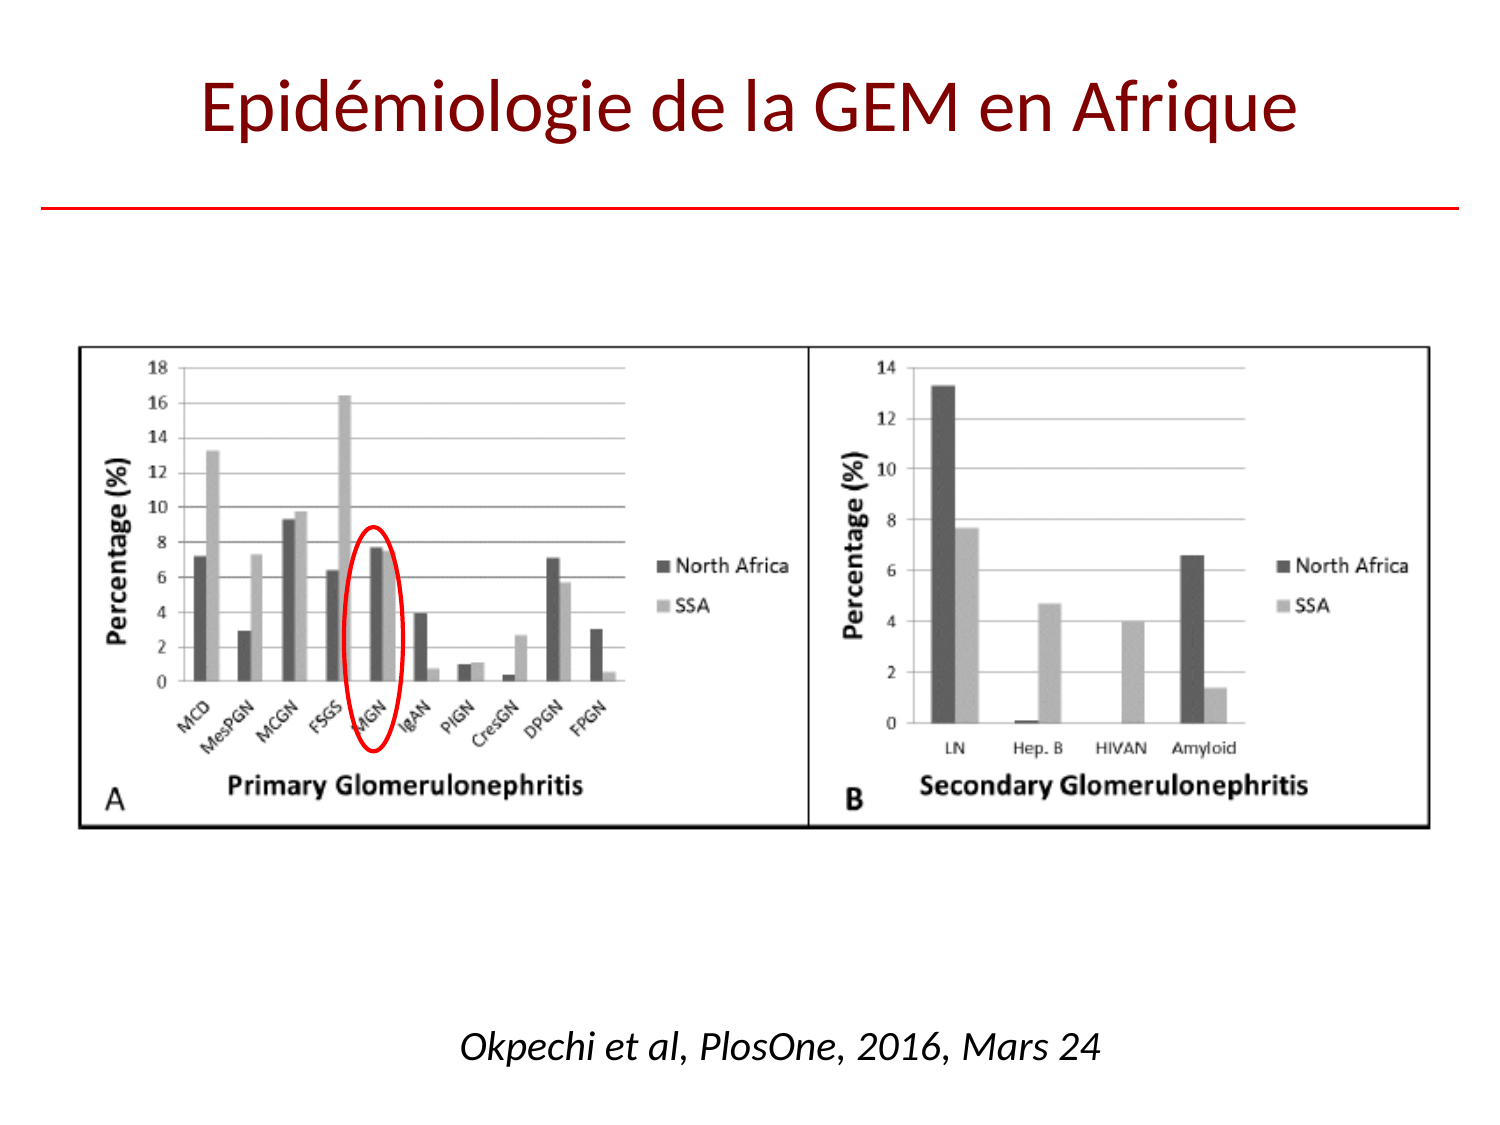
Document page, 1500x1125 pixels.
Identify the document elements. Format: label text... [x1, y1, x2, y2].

title Epidémiologie de la GEM en Afrique [75, 7, 1425, 195]
picture [75, 343, 1436, 835]
text_box Okpechi et al, PlosOne, 2016, Mars 24 [444, 1011, 1117, 1077]
